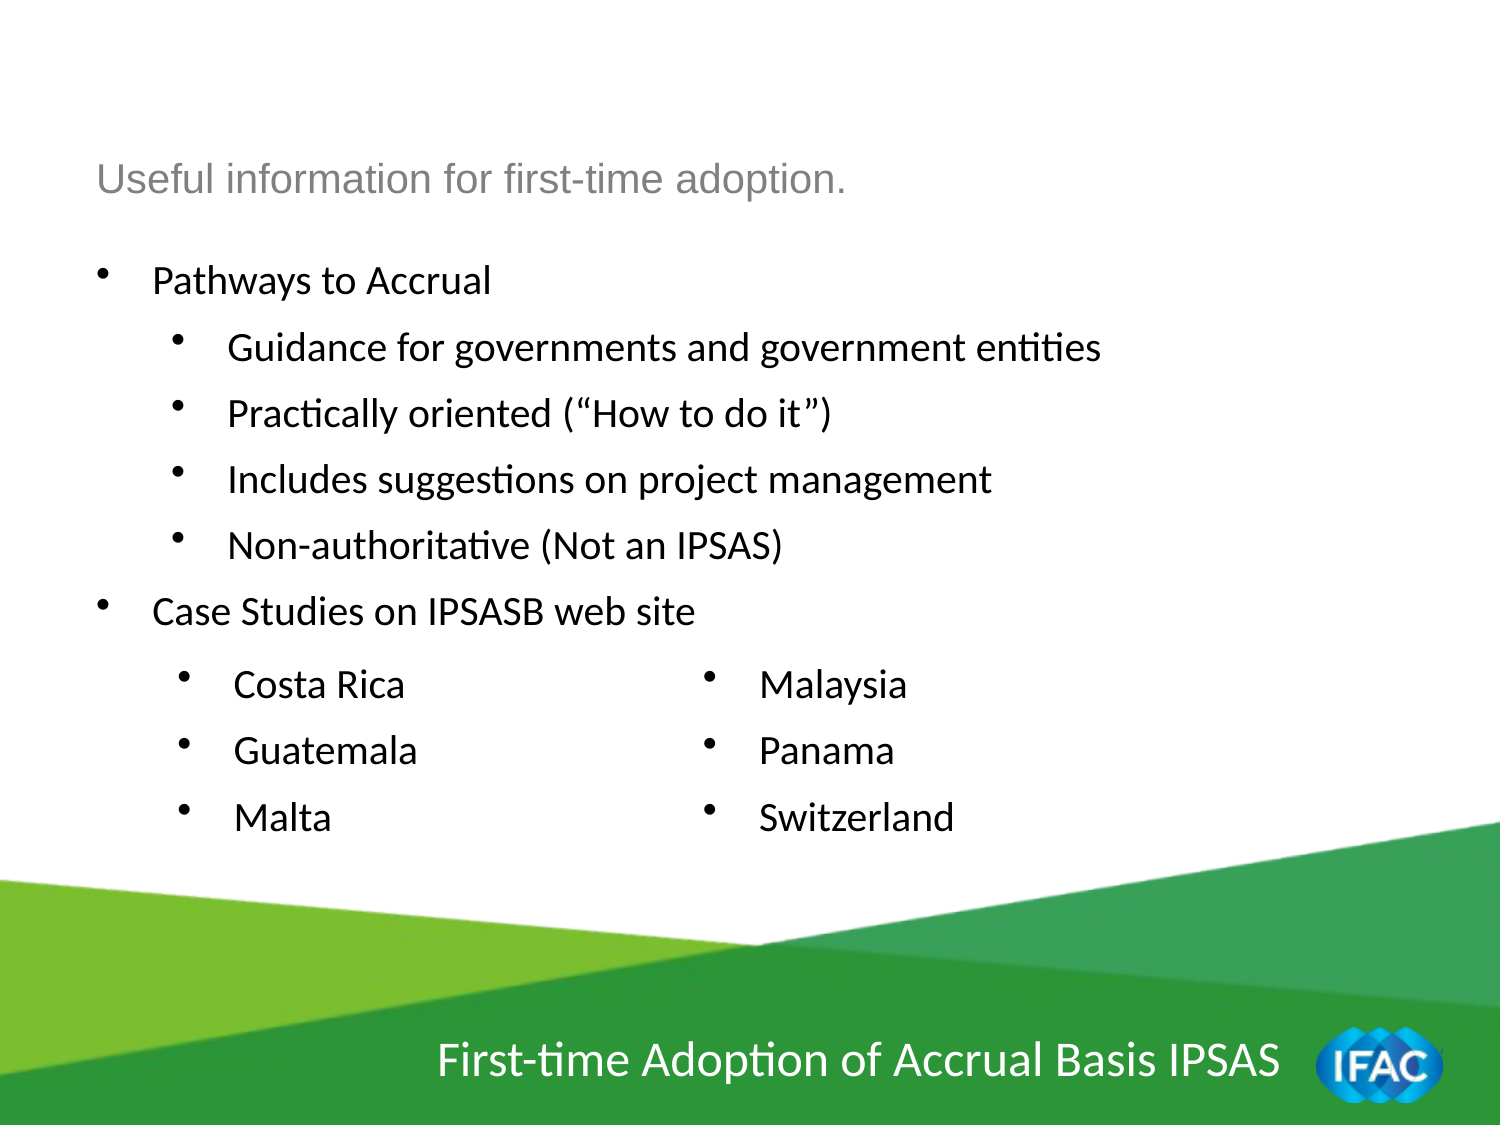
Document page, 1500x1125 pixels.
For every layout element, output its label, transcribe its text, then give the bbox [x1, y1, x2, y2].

text_box First-time Adoption of Accrual Basis IPSAS [87, 1018, 1296, 1125]
text_box Costa Rica Guatemala Malta [87, 649, 613, 847]
picture [0, 738, 1500, 1125]
text_box Useful information for first-time adoption. Pathways to Accrual Guidance for governments and government entities Practically oriented (“How to do it”) Includes suggestions on project management Non-authoritative (Not an IPSAS) Case Studies on IPSASB web site [81, 144, 1438, 642]
text_box Malaysia Panama Switzerland [613, 649, 1364, 847]
